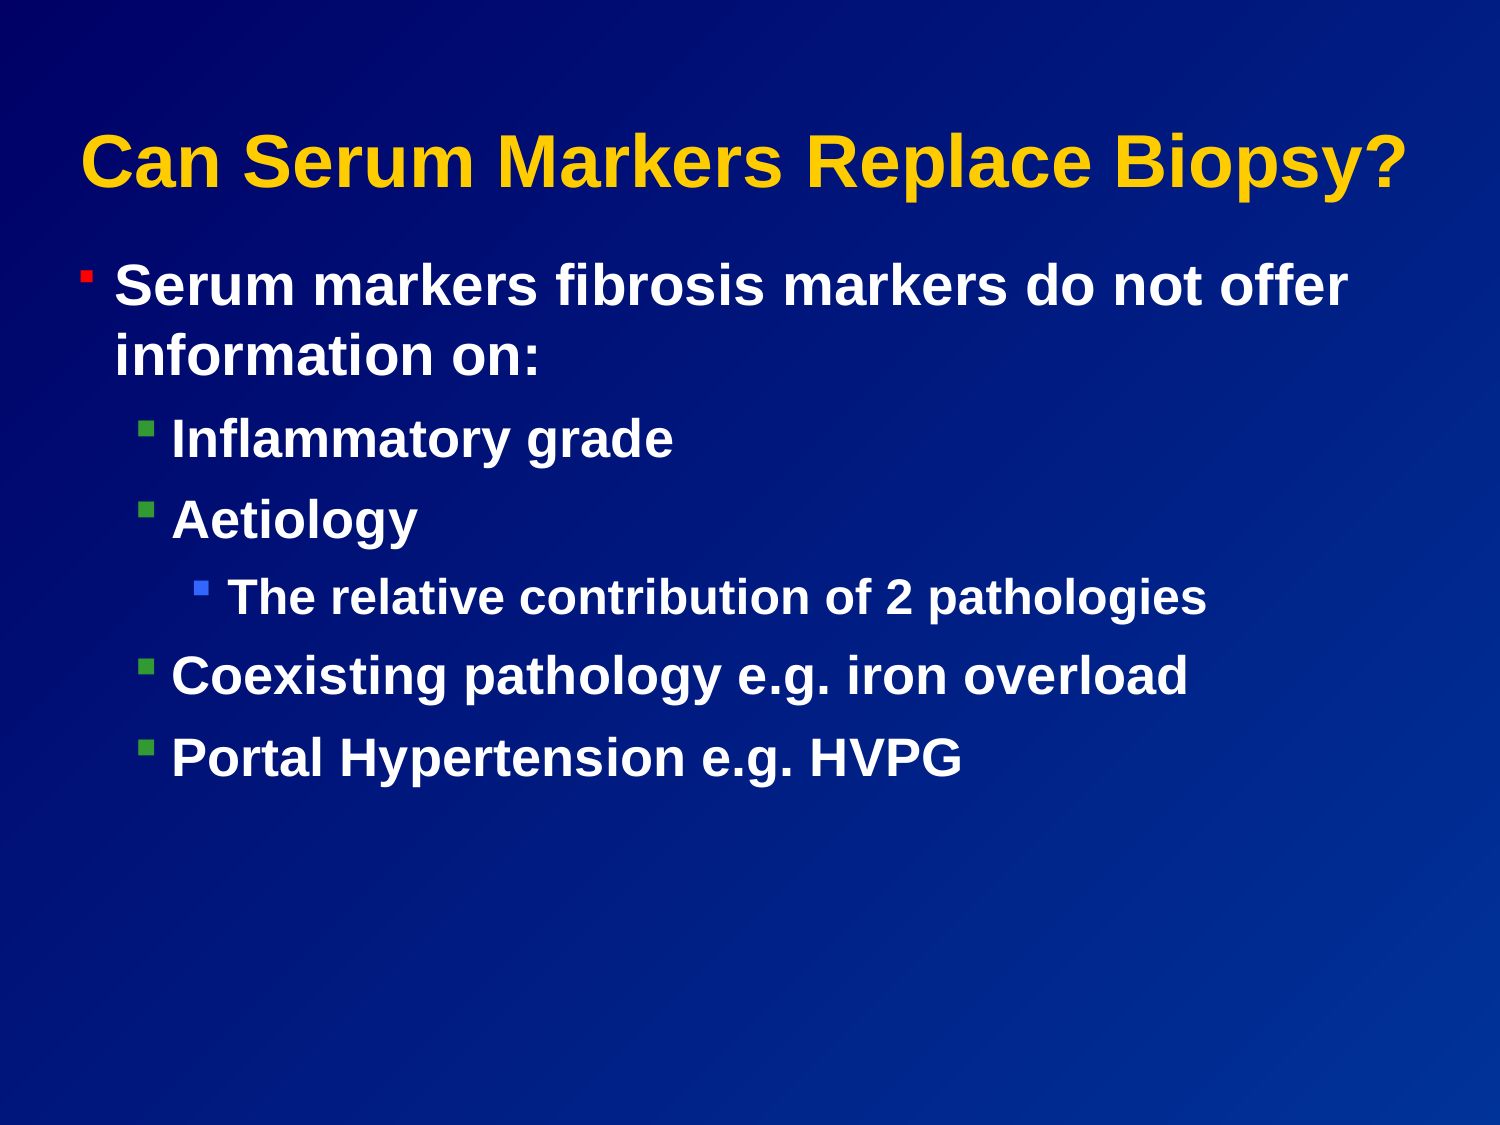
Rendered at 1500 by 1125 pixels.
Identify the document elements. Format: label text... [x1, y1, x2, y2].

title Can Serum Markers Replace Biopsy? [63, 12, 1427, 211]
list Serum markers fibrosis markers do not offer information on: Inflammatory grade Aetiology The relative contribution of 2 pathologies Coexisting pathology e.g. iron overload Portal Hypertension e.g. HVPG [62, 239, 1426, 951]
